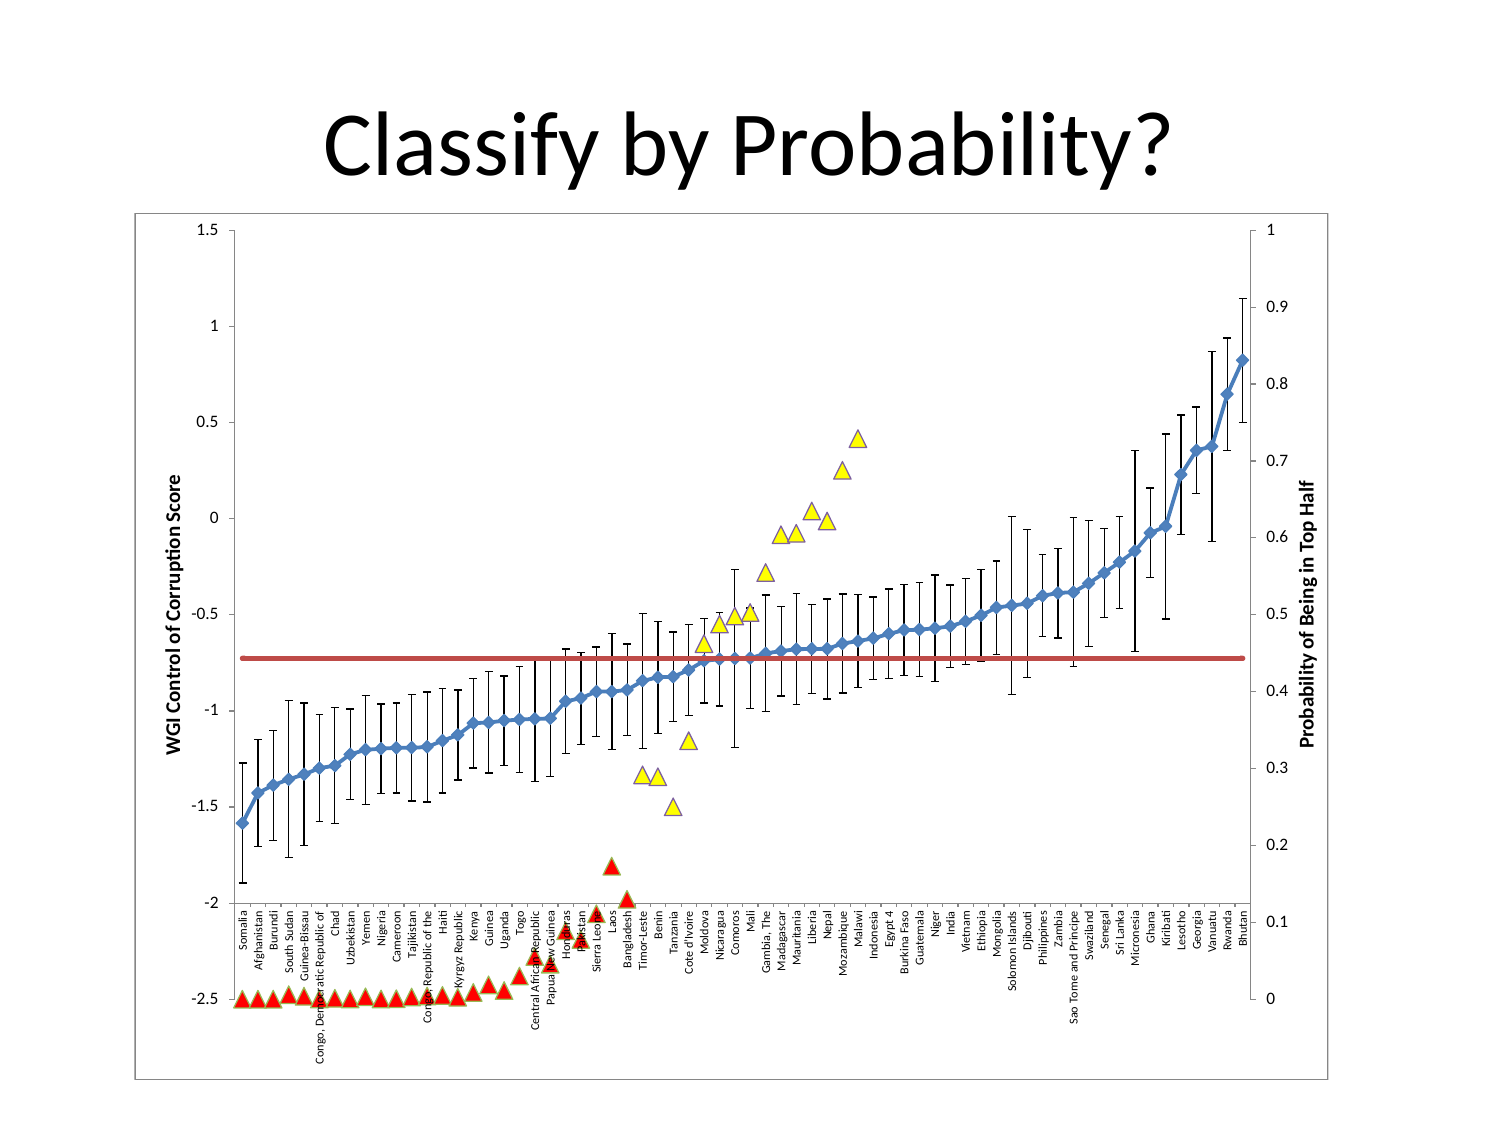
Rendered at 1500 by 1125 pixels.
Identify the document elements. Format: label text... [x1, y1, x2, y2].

picture [134, 212, 1329, 1081]
title Classify by Probability? [75, 45, 1425, 233]
